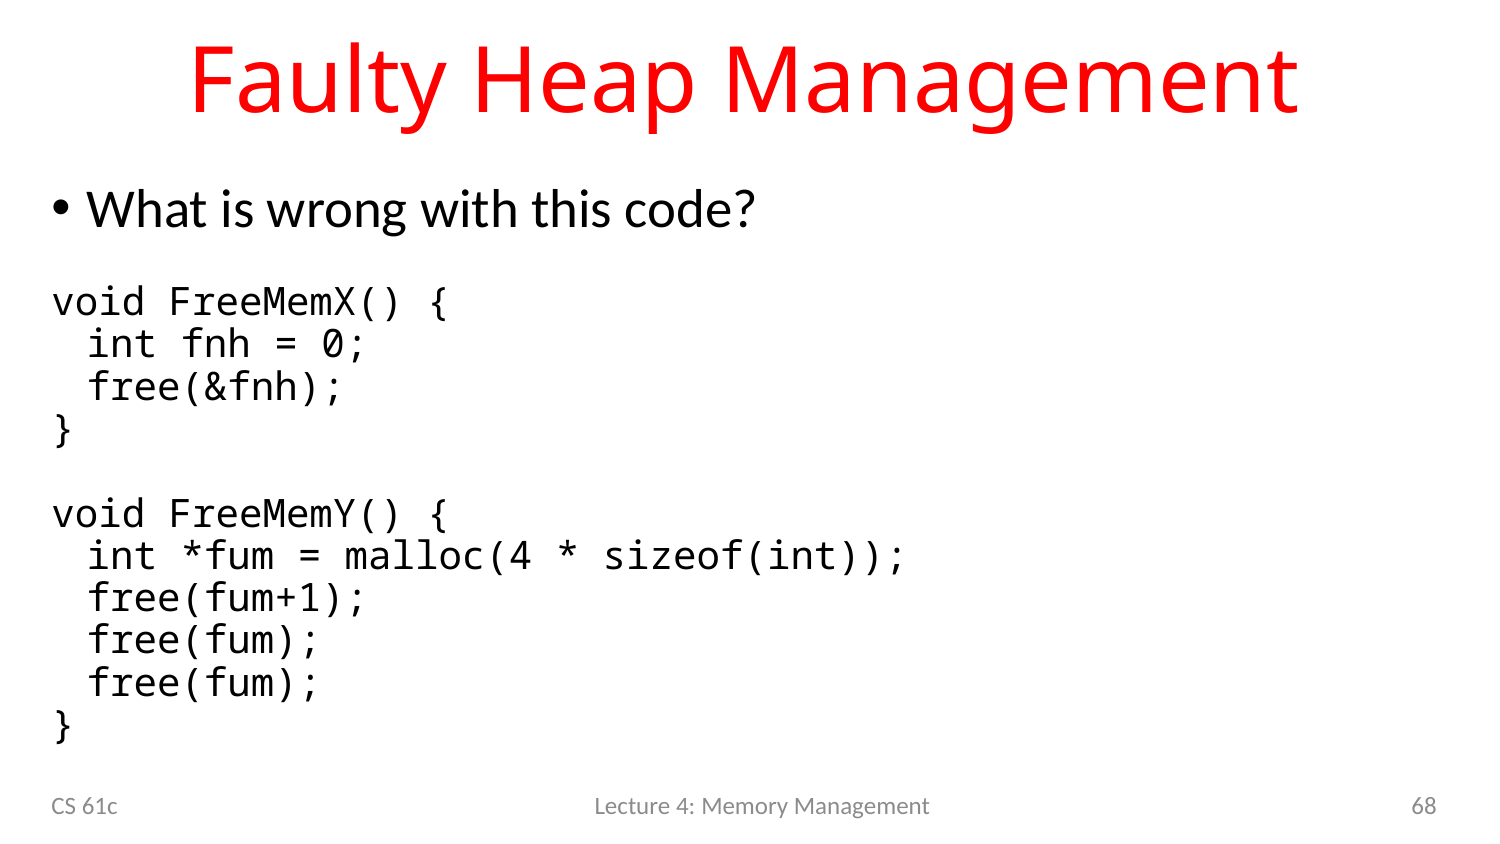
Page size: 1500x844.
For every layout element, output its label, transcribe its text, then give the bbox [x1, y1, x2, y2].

slide_number CS 61c [36, 782, 406, 827]
list What is wrong with this code? void FreeMemX() { int fnh = 0; free(&fnh); } void FreeMemY() { int *fum = malloc(4 * sizeof(int)); free(fum+1); free(fum); free(fum); } [36, 173, 1452, 760]
footer Lecture 4: Memory Management [438, 782, 1087, 827]
slide_number 68 [1114, 782, 1452, 827]
title Faulty Heap Management [36, 17, 1452, 148]
